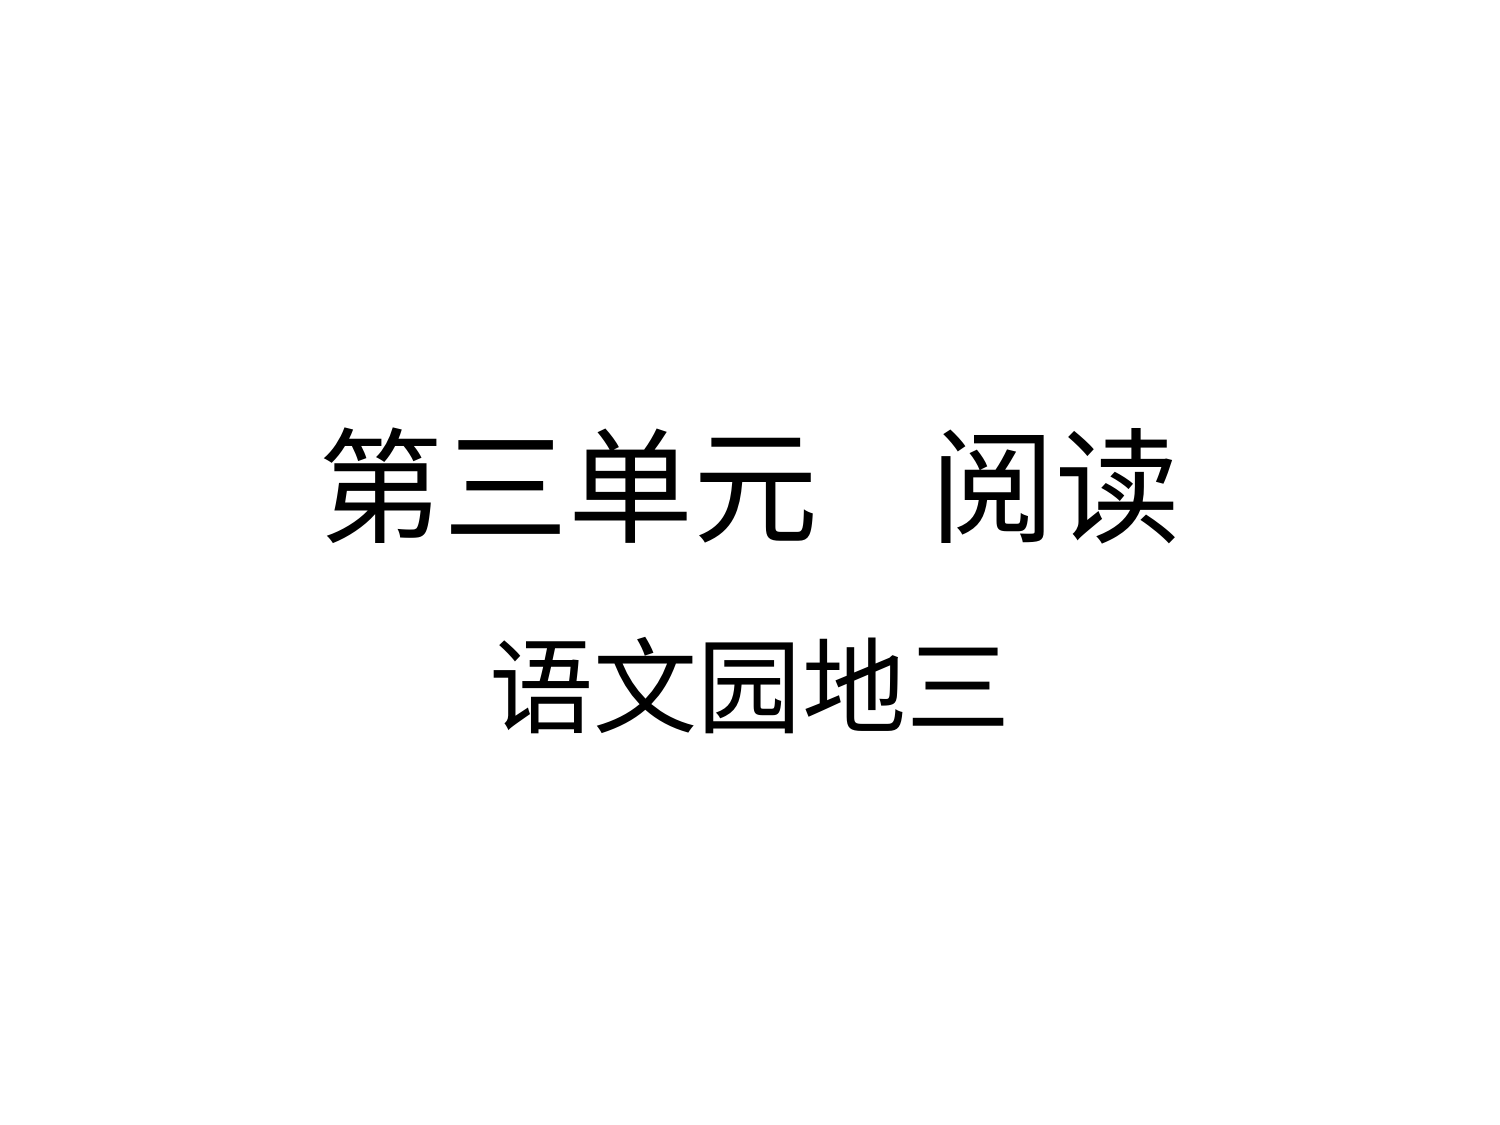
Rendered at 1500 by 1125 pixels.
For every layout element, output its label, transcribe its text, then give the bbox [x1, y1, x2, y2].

text_box 第三单元 阅读 语文园地三 [8, 326, 1492, 754]
